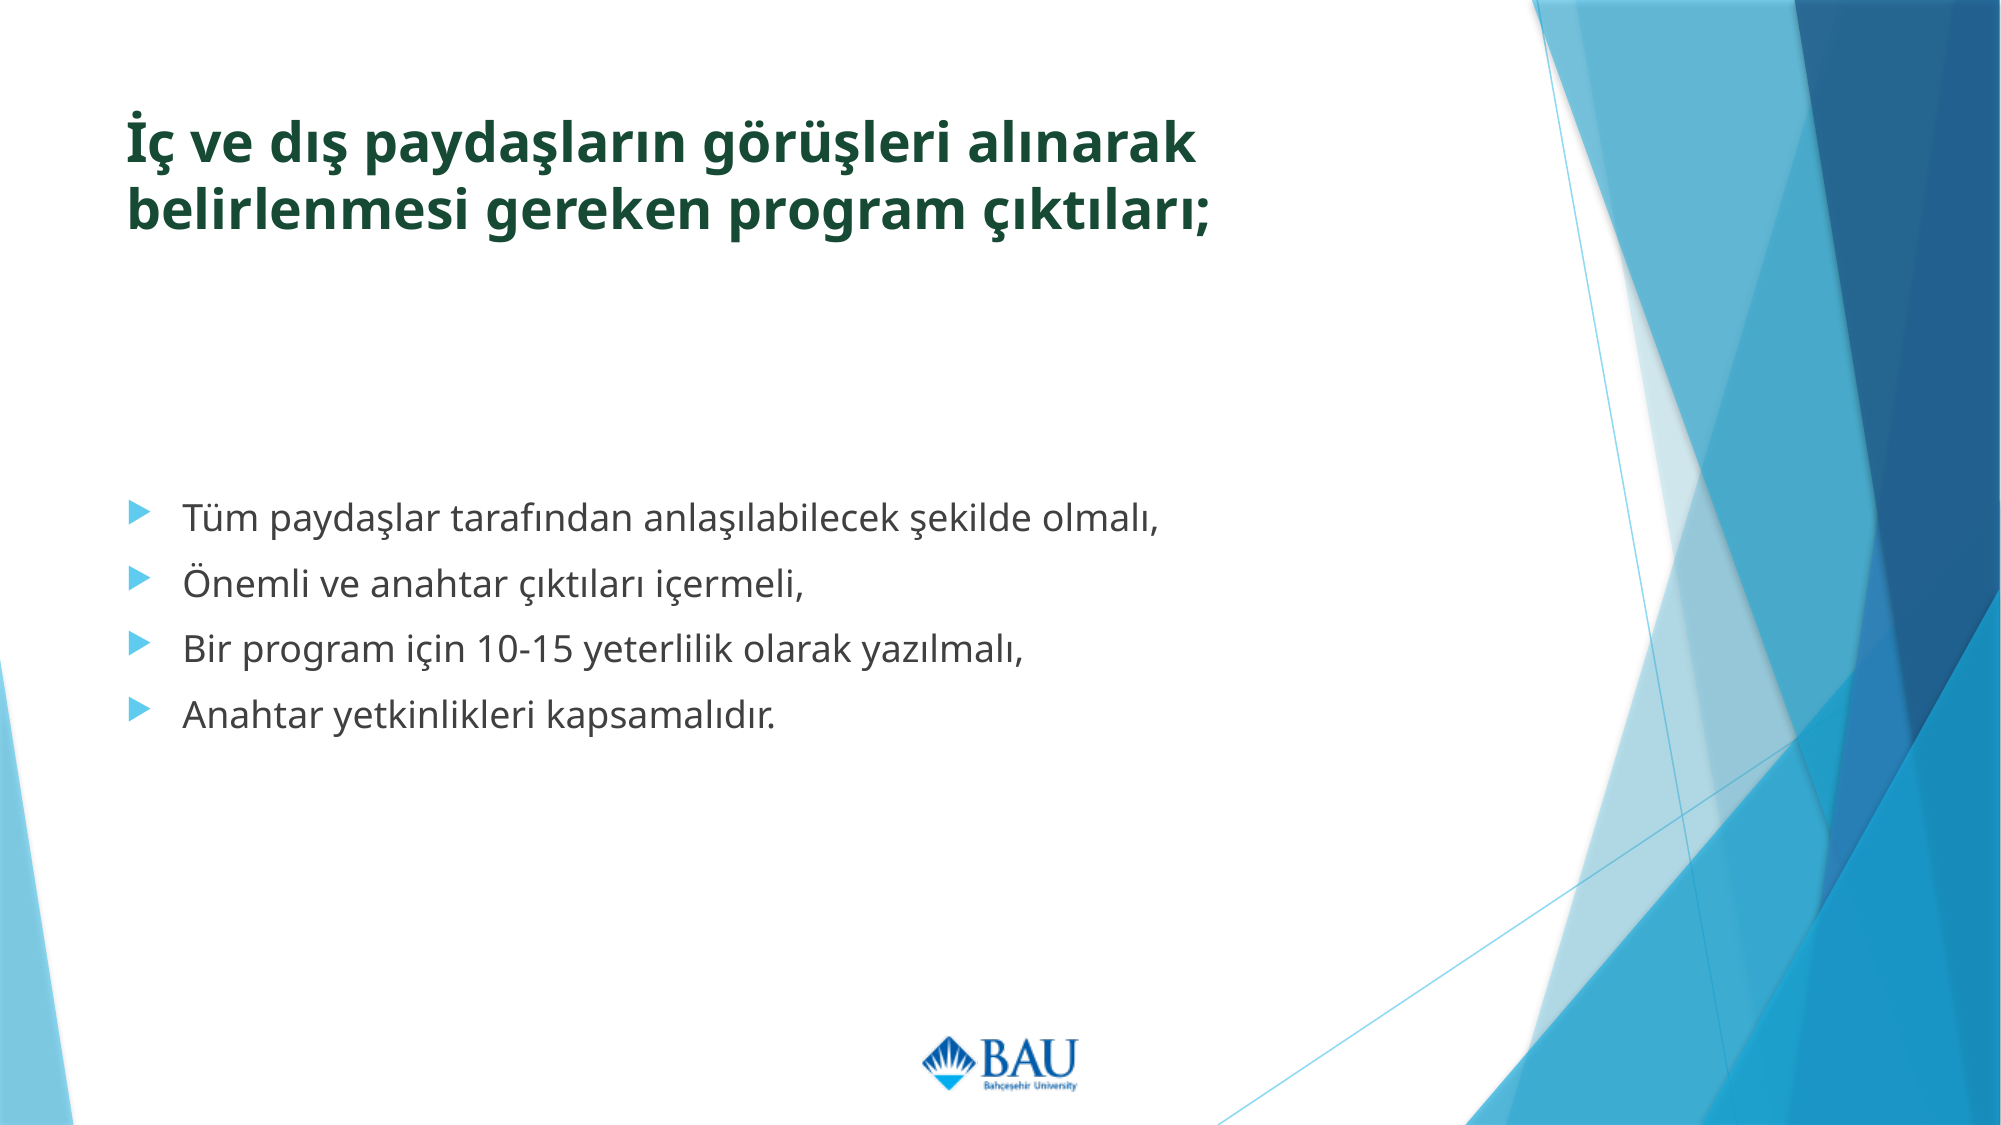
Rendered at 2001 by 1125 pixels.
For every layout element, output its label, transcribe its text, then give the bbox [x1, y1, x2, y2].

list Tüm paydaşlar tarafından anlaşılabilecek şekilde olmalı, Önemli ve anahtar çıktıları içermeli, Bir program için 10-15 yeterlilik olarak yazılmalı, Anahtar yetkinlikleri kapsamalıdır. [111, 354, 1522, 992]
picture [921, 1034, 1079, 1092]
title İç ve dış paydaşların görüşleri alınarak belirlenmesi gereken program çıktıları; [111, 99, 1522, 317]
